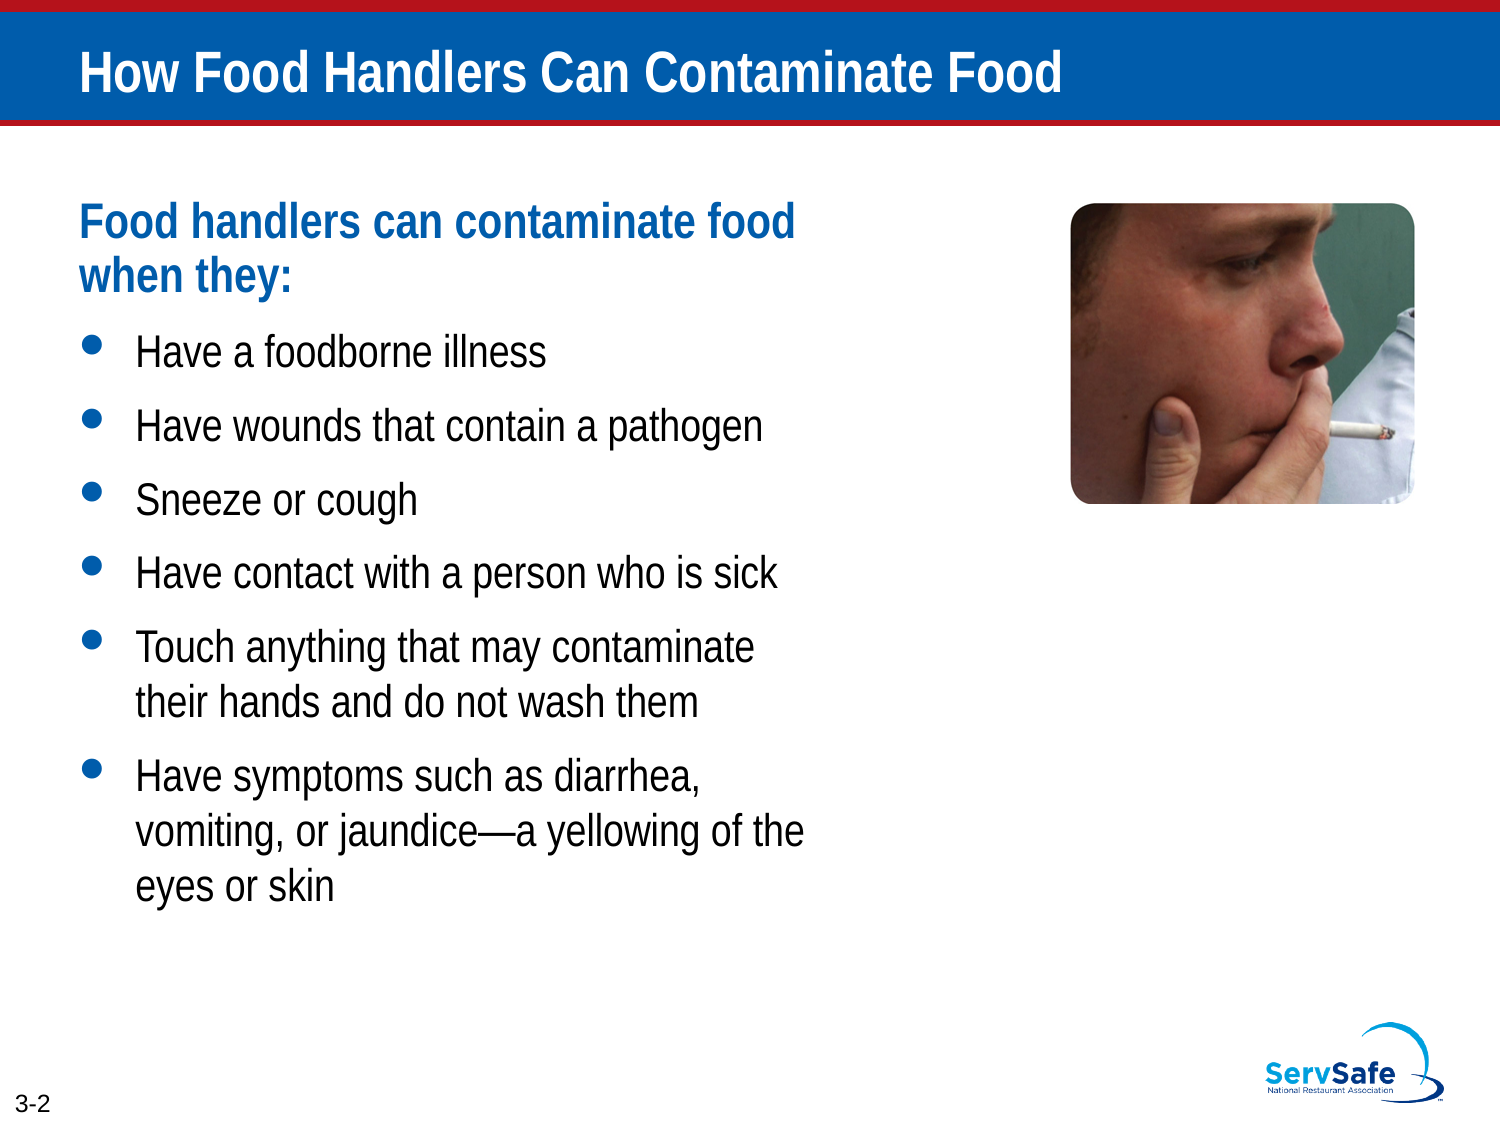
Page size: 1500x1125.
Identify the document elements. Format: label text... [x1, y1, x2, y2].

picture [1070, 203, 1415, 504]
text_box 3-2 [0, 1080, 94, 1125]
picture [1265, 1022, 1444, 1103]
picture [0, 12, 1500, 120]
list Food handlers can contaminate food when they: Have a foodborne illness Have wounds that contain a pathogen Sneeze or cough Have contact with a person who is sick Touch anything that may contaminate their hands and do not wash them Have symptoms such as diarrhea, vomiting, or jaundice—a yellowing of the eyes or skin [64, 187, 850, 1050]
title How Food Handlers Can Contaminate Food [64, 26, 1416, 112]
